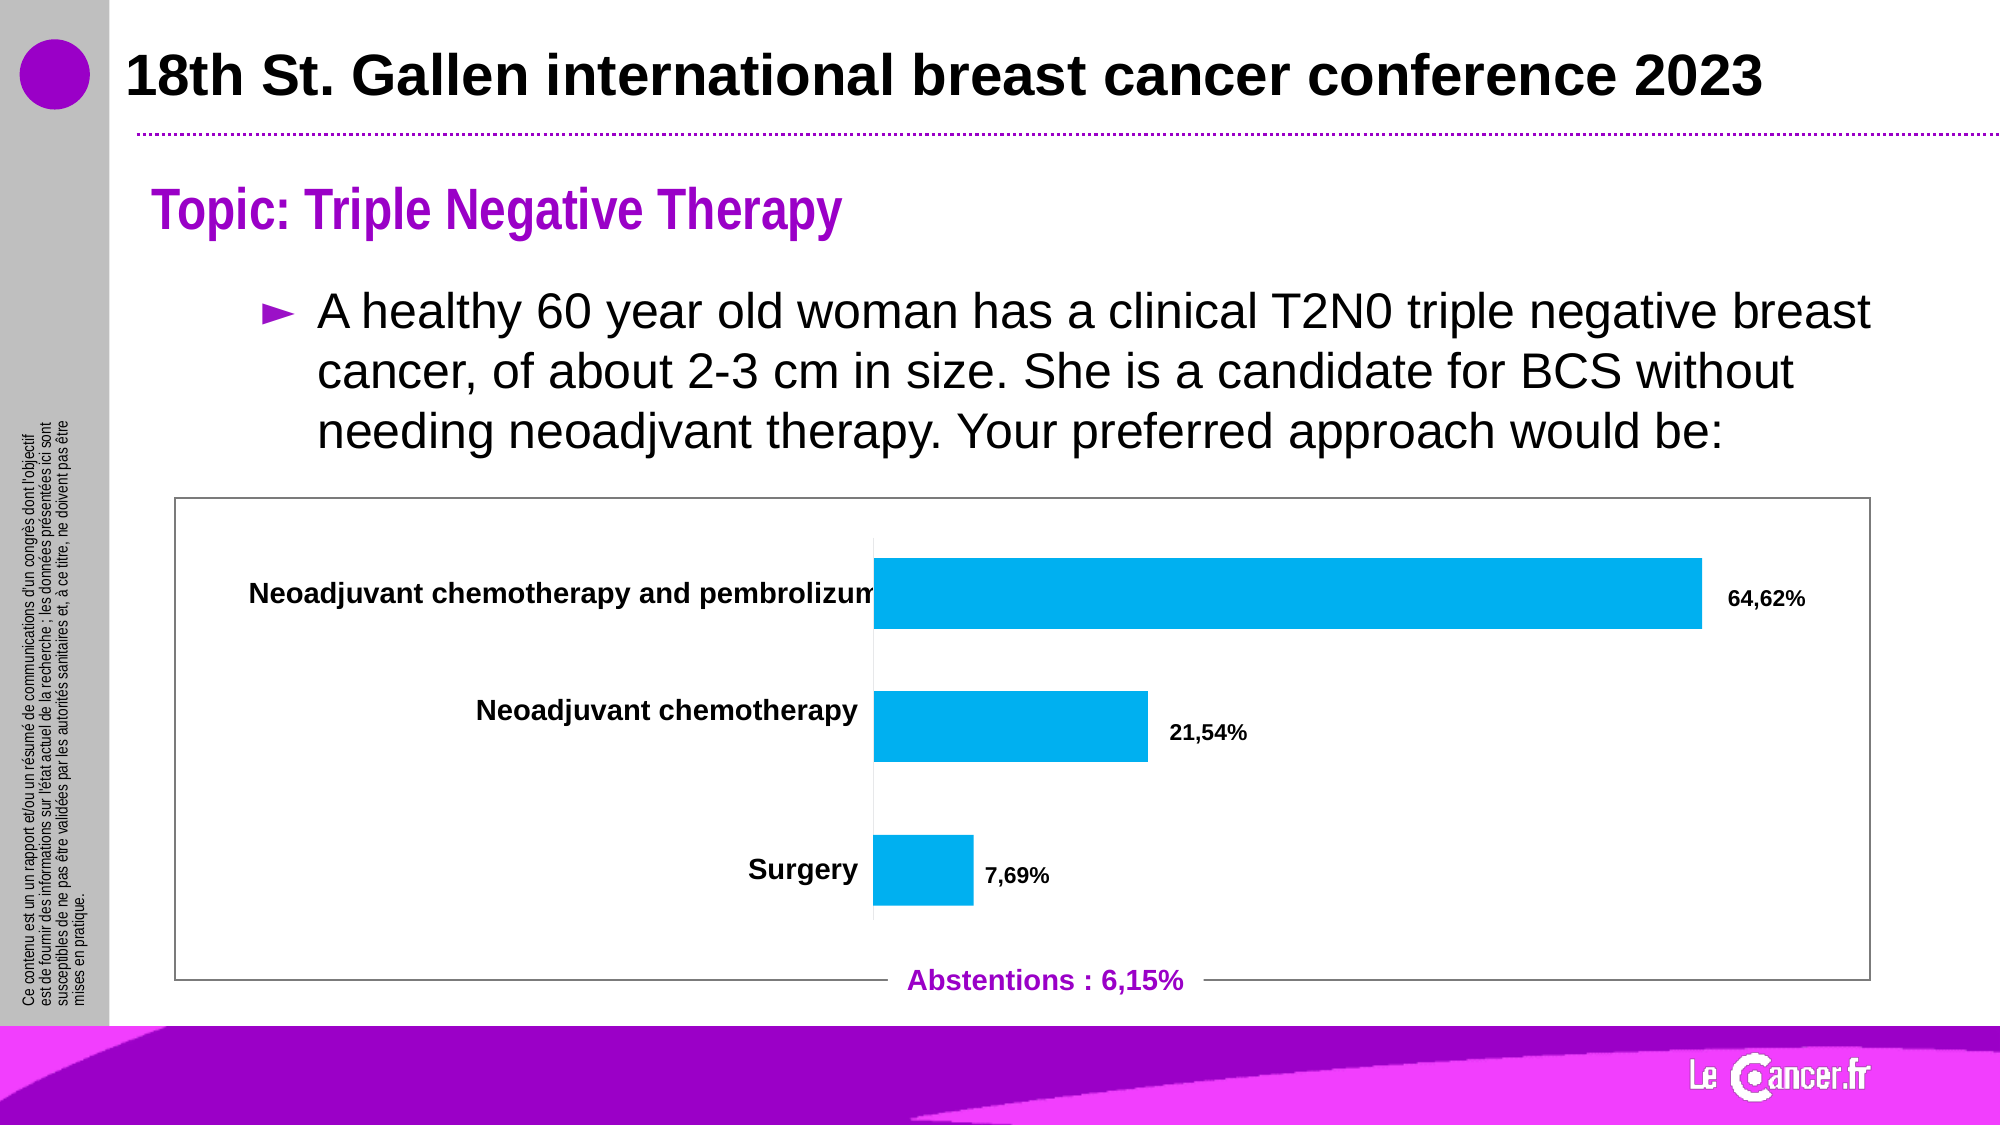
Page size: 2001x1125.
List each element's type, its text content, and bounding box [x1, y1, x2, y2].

text_box [874, 557, 1703, 630]
list A healthy 60 year old woman has a clinical T2N0 triple negative breast cancer, of about 2-3 cm in size. She is a candidate for BCS without needing neoadjvant therapy. Your preferred approach would be: [247, 271, 1943, 477]
list Topic: Triple Negative Therapy [136, 171, 1832, 267]
text_box Abstentions : 6,15% [887, 953, 1204, 1004]
text_box [874, 690, 1149, 763]
text_box [874, 834, 975, 907]
text_box 64,62% [1713, 570, 1825, 619]
picture [0, 1026, 2000, 1125]
text_box Neoadjuvant chemotherapy and pembrolizumab [233, 570, 872, 617]
text_box Neoadjuvant chemotherapy [305, 687, 873, 734]
title 18th St. Gallen international breast cancer conference 2023 [110, 37, 1922, 152]
text_box 21,54% [1154, 703, 1317, 752]
text_box [174, 497, 1871, 981]
text_box Surgery [690, 847, 872, 894]
text_box 7,69% [975, 847, 1132, 896]
